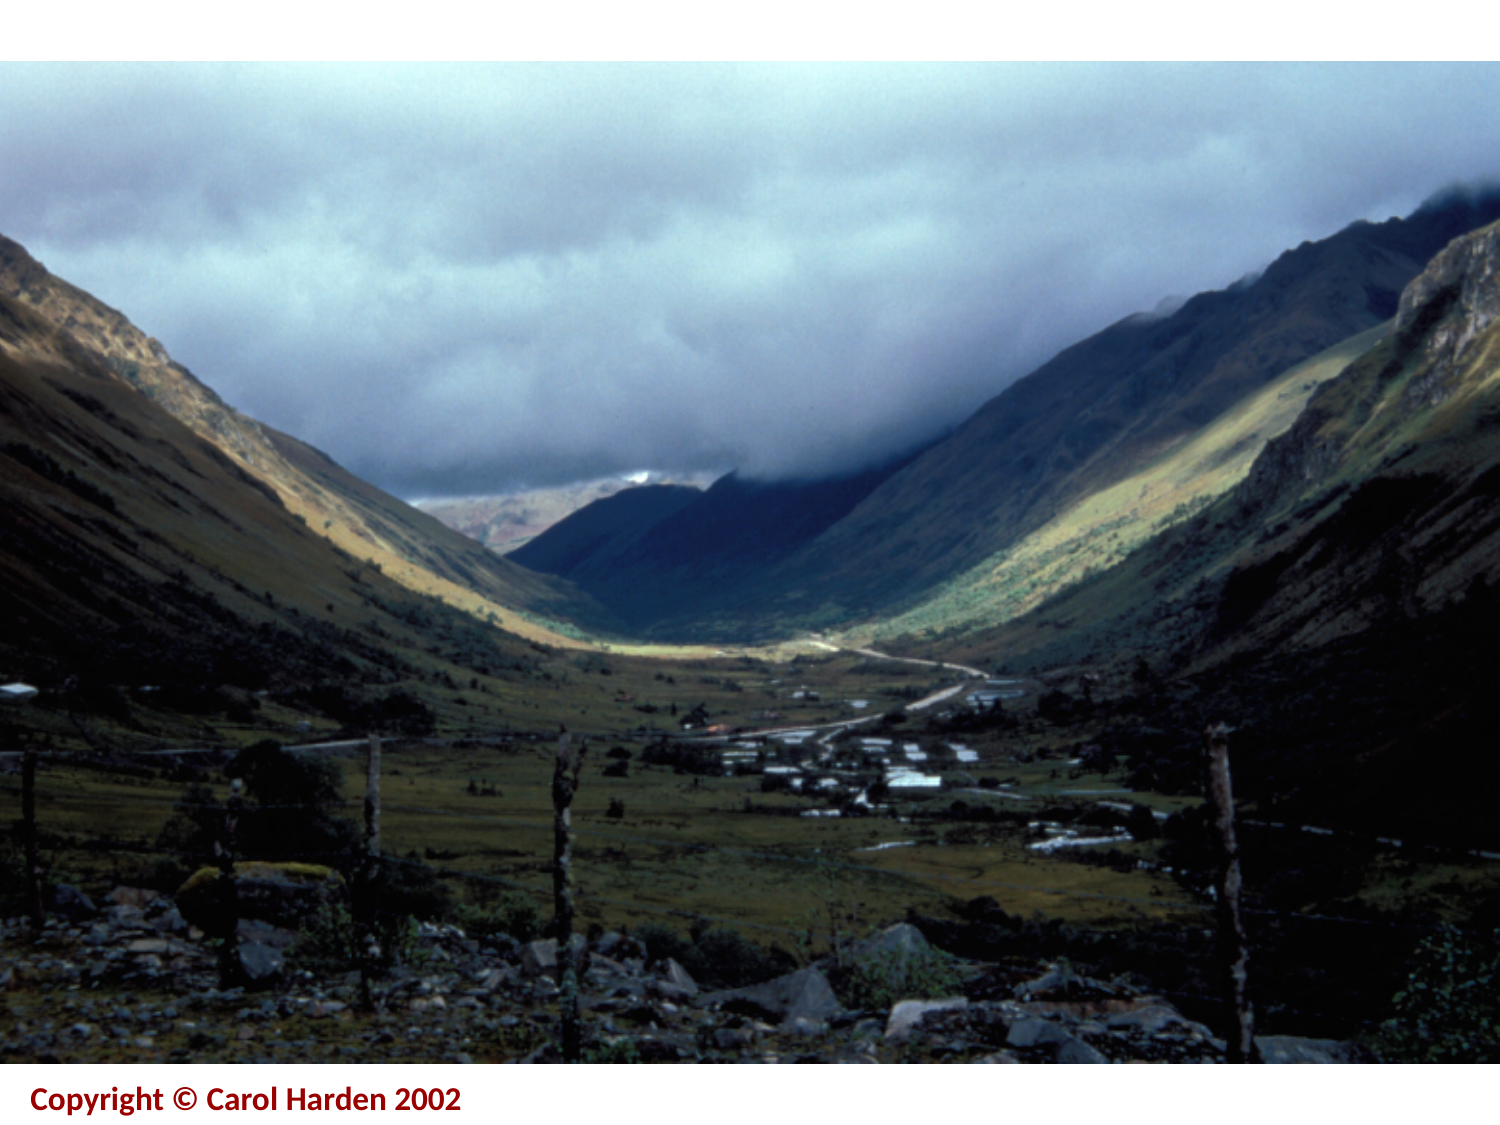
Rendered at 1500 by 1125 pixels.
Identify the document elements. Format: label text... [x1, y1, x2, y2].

picture [0, 61, 1500, 1064]
text_box Copyright © Carol Harden 2002 [15, 1071, 477, 1125]
